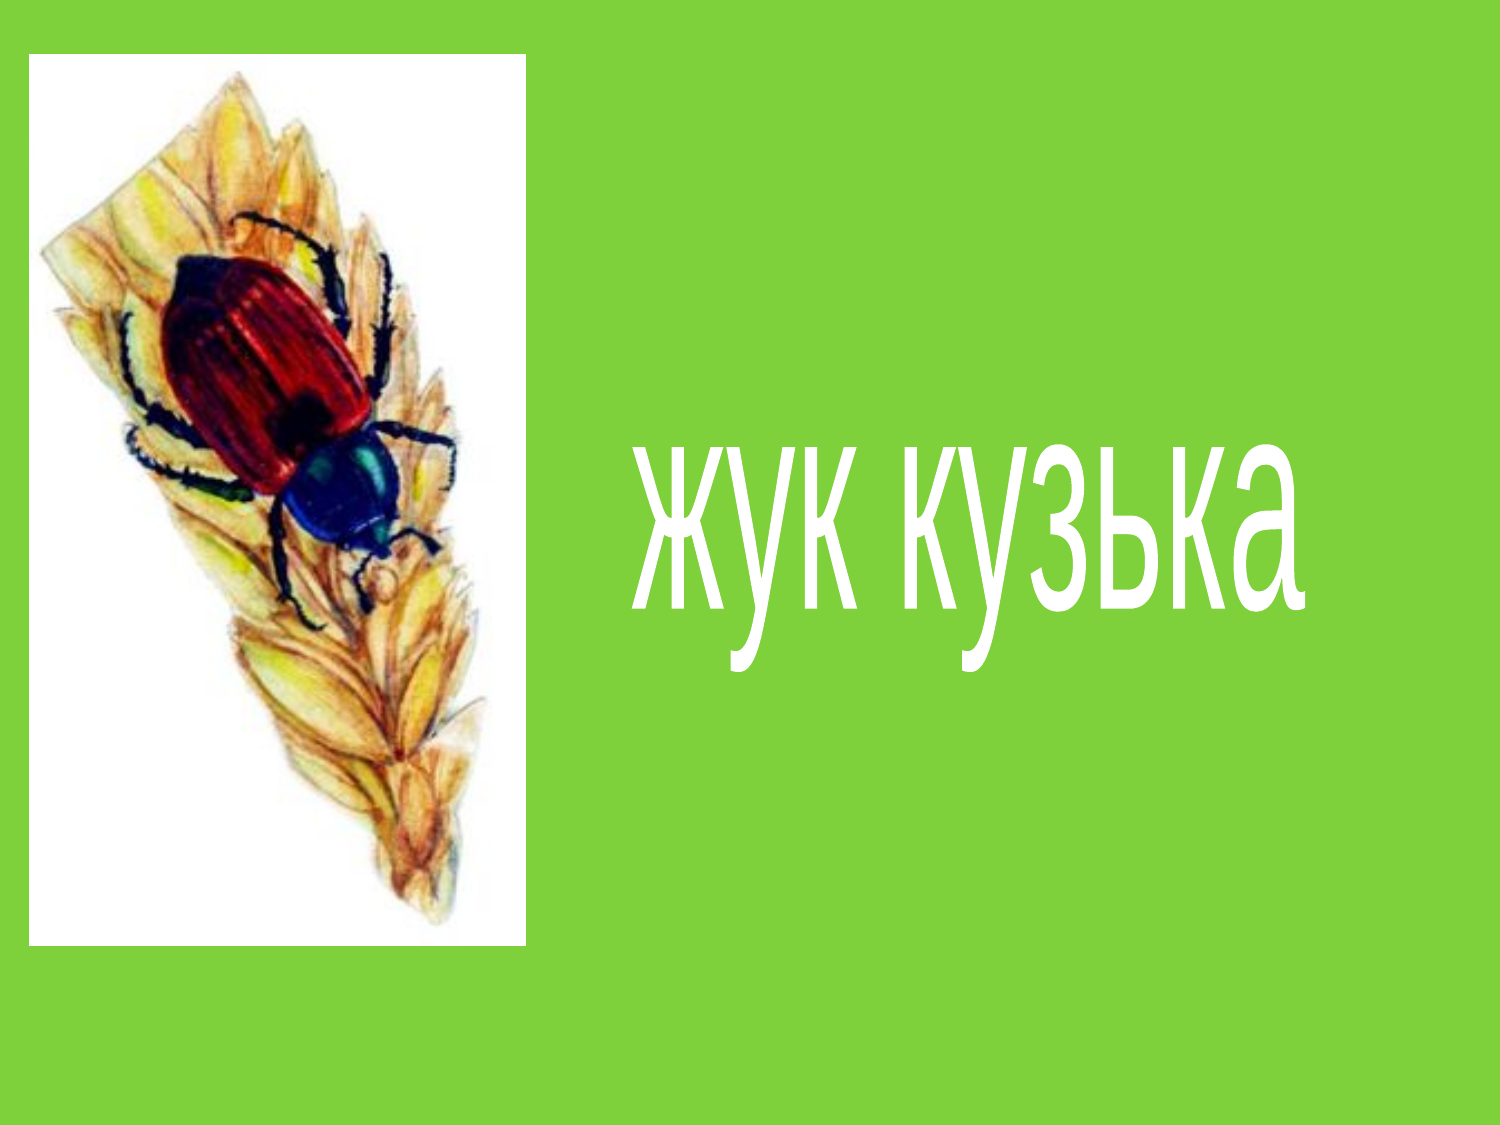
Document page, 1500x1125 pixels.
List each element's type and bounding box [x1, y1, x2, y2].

list [31, 56, 526, 945]
